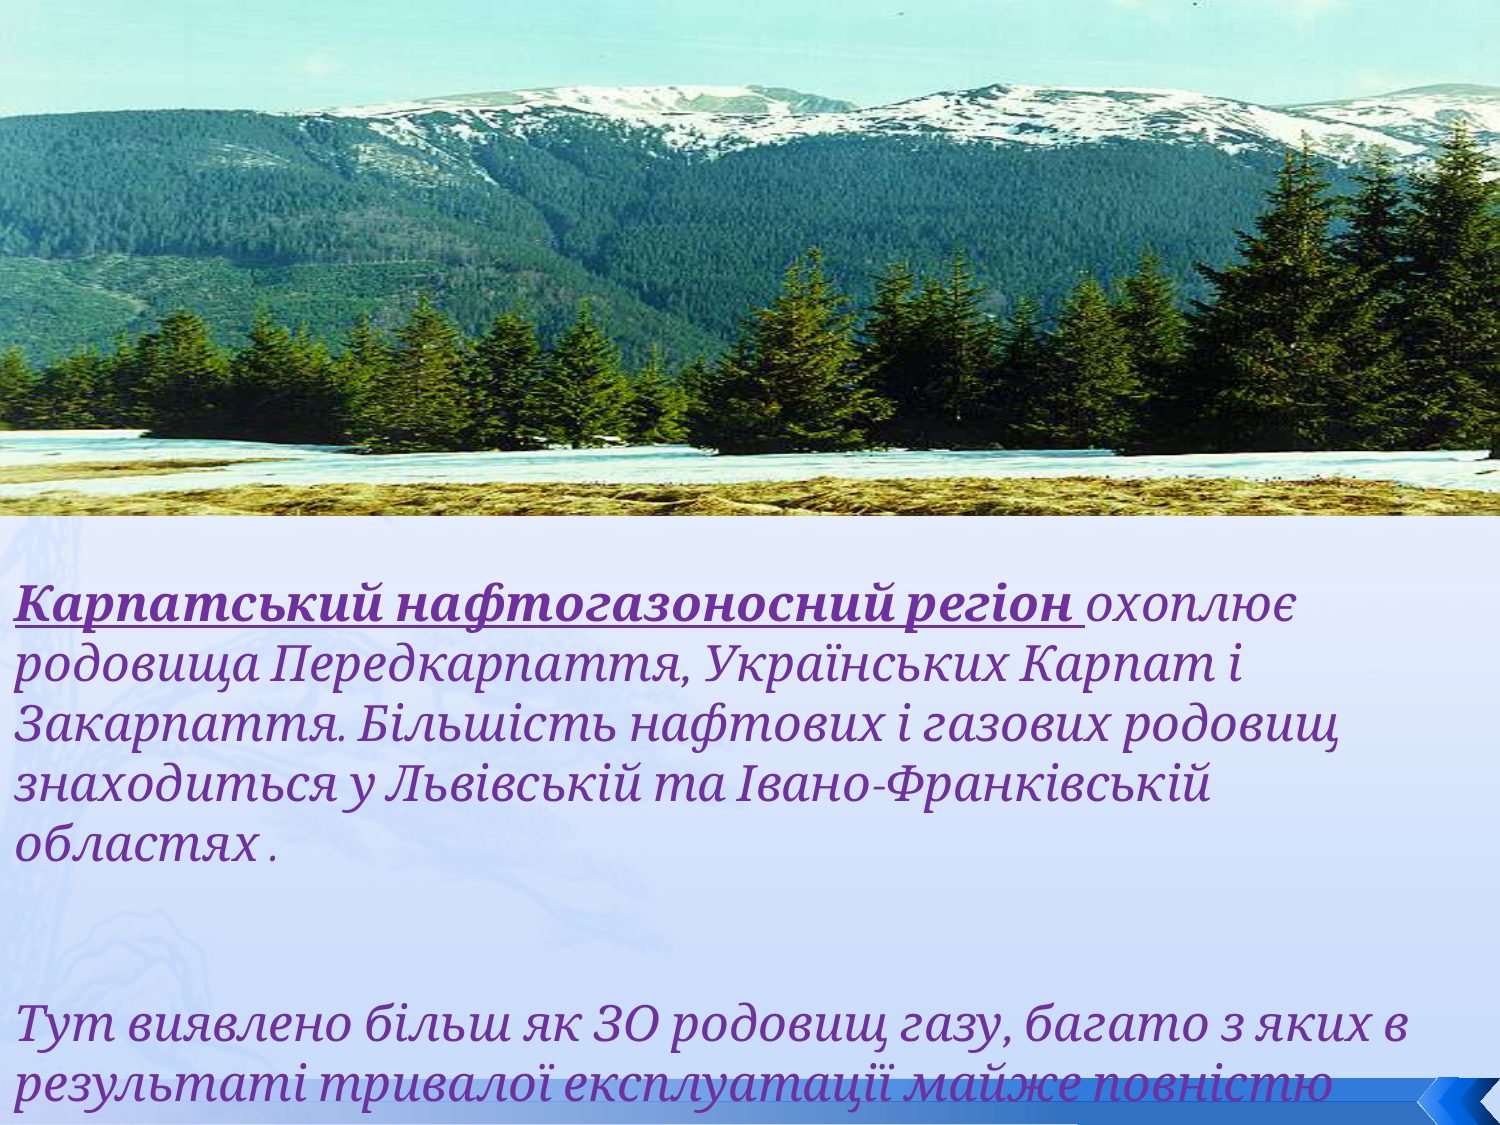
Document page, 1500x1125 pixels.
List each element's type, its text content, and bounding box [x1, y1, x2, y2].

text_box Карпатський нафтогазоносний регіон охоплює родовища Передкарпаття, Українських Карпат і Закарпаття. Більшість нафтових і газових родовищ знаходиться у Львівській та Івано-Франківській областях . Тут виявлено більш як ЗО родовищ газу, багато з яких в результаті тривалої експлуатації майже повністю вичерпано. [0, 564, 1500, 1125]
picture [0, 0, 1500, 517]
